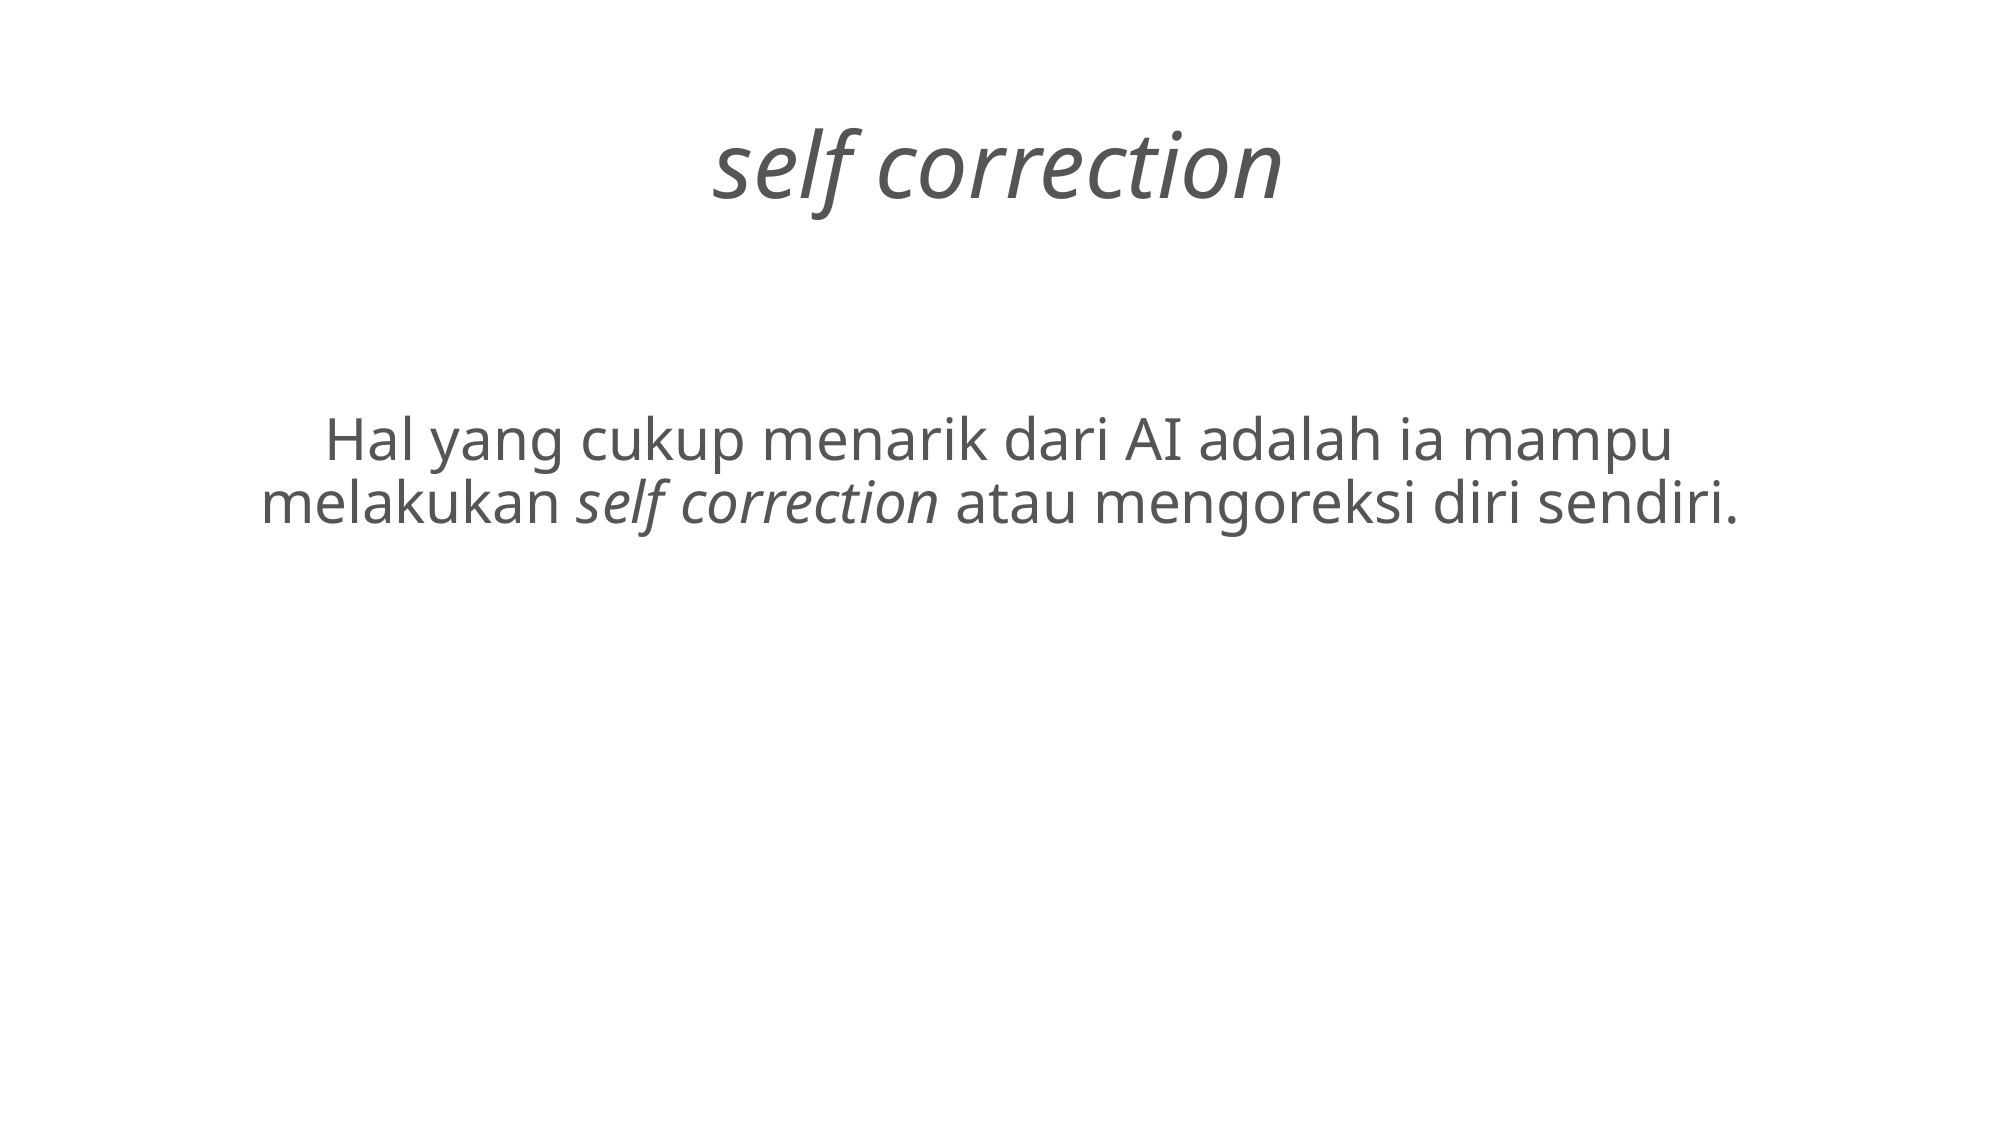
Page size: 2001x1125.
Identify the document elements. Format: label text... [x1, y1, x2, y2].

title self correction [137, 59, 1863, 278]
list Hal yang cukup menarik dari AI adalah ia mampu melakukan self correction atau mengoreksi diri sendiri. [137, 402, 1863, 1014]
